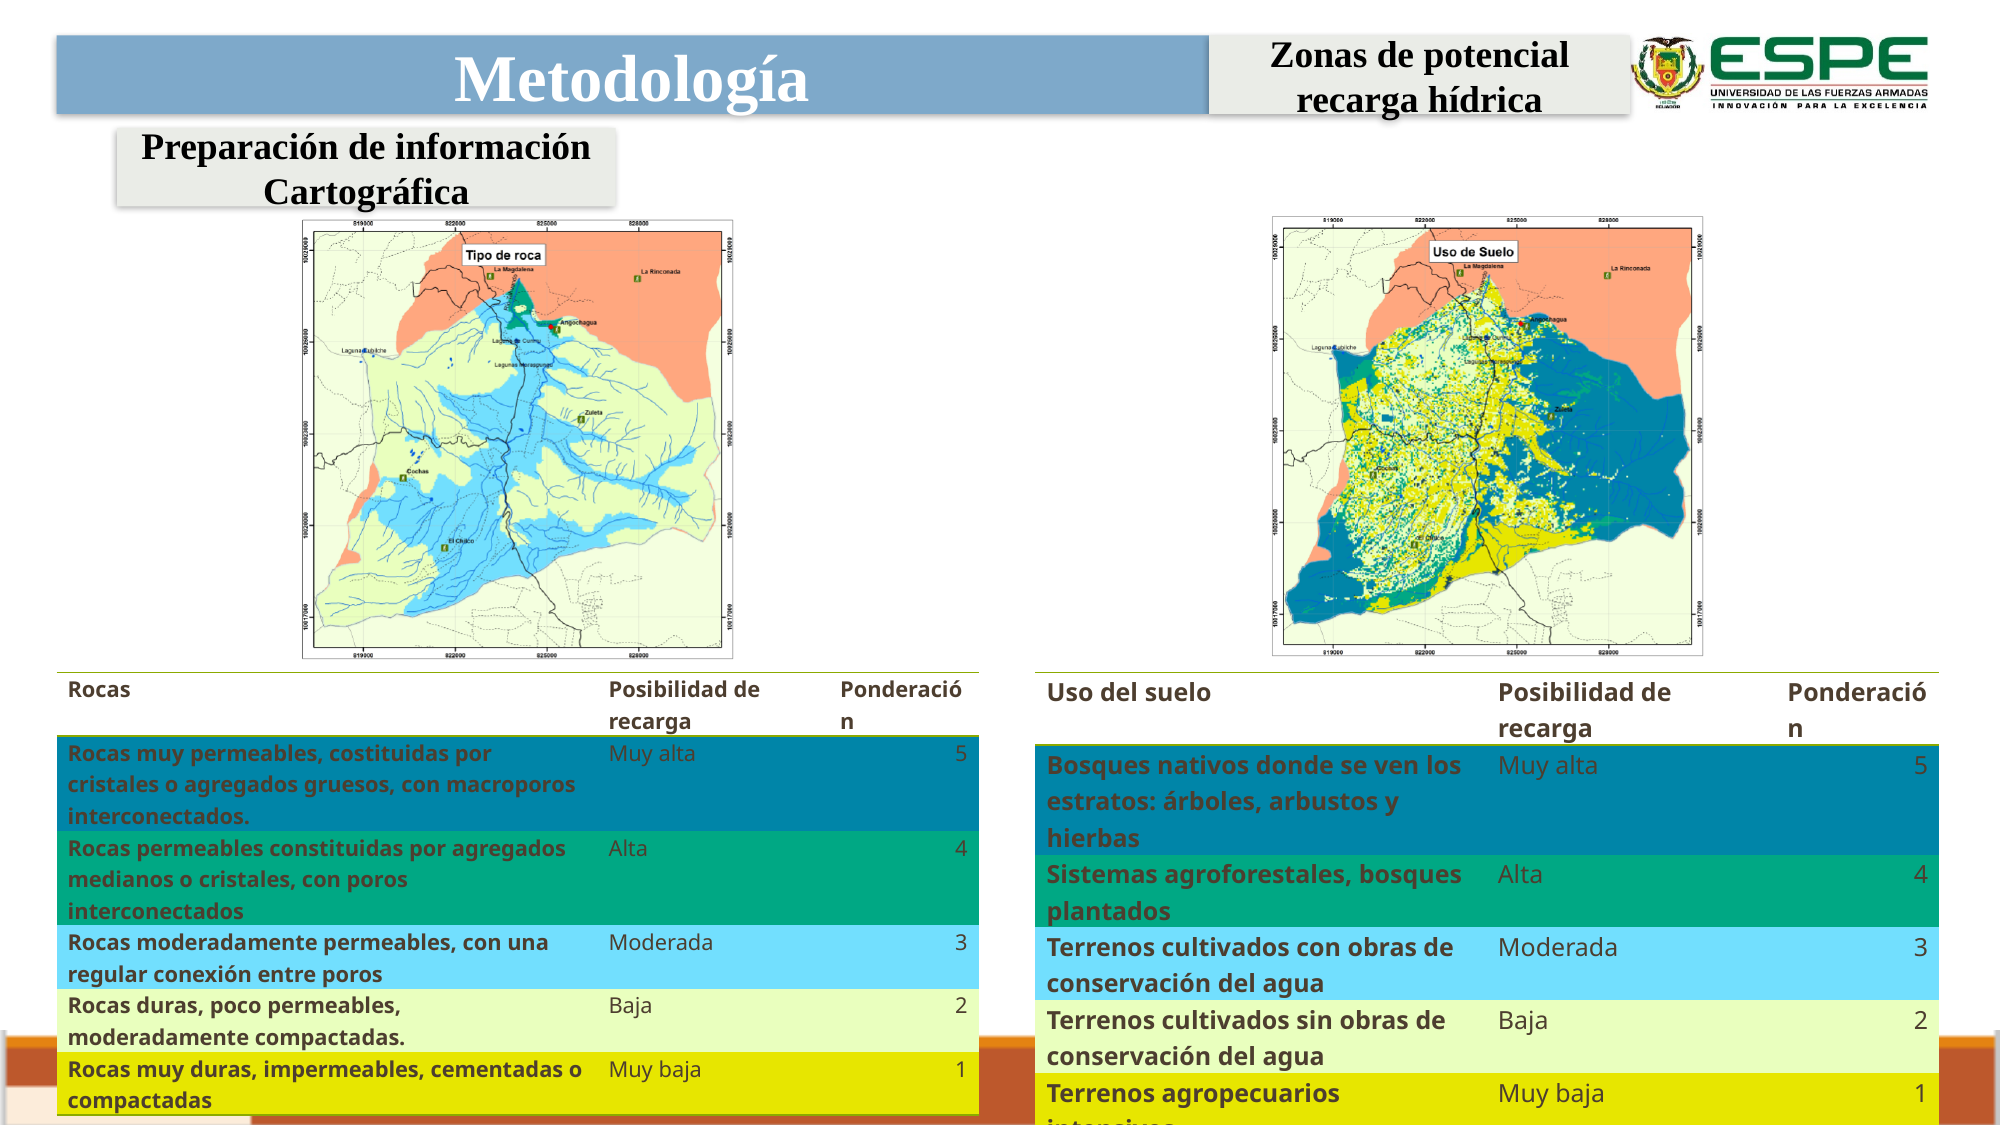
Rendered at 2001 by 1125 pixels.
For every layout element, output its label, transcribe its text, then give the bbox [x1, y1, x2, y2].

text_box Metodología [56, 35, 1206, 114]
table_cell Rocas duras, poco permeables, moderadamente compactadas. [57, 989, 597, 1030]
picture [300, 217, 735, 661]
table_cell Rocas muy permeables, costituidas por cristales o agregados gruesos, con macroporos interconectados. [57, 737, 597, 831]
table_cell Muy alta [597, 737, 829, 831]
table_cell Terrenos cultivados con obras de conservación del agua [1035, 927, 1487, 1000]
table_cell 2 [829, 989, 979, 1030]
picture [1629, 33, 1930, 113]
table_cell Rocas moderadamente permeables, con una regular conexión entre poros [57, 925, 597, 989]
text_box Zonas de potencial recarga hídrica [1209, 35, 1630, 114]
table_cell 5 [829, 737, 979, 831]
table_cell Alta [597, 831, 829, 925]
text_box Preparación de información Cartográfica [117, 127, 616, 207]
table_header Uso del suelo [1035, 673, 1487, 744]
table_cell Bosques nativos donde se ven los estratos: árboles, arbustos y hierbas [1035, 746, 1487, 855]
table_cell Muy alta [1487, 746, 1776, 855]
table_cell 3 [829, 925, 979, 989]
table_header Ponderación [1776, 673, 1939, 744]
table_cell Rocas permeables constituidas por agregados medianos o cristales, con poros interconectados [57, 831, 597, 925]
table_cell Terrenos cultivados sin obras de conservación del agua [1035, 1000, 1487, 1030]
table_cell 4 [1776, 855, 1939, 927]
table_header Posibilidad de recarga [1487, 673, 1776, 744]
table_header Rocas [57, 673, 597, 735]
table_cell Moderada [1487, 927, 1776, 1000]
table_cell 2 [1776, 1000, 1939, 1030]
table_cell Alta [1487, 855, 1776, 927]
table_header Ponderación [829, 673, 979, 735]
table_cell Baja [597, 989, 829, 1030]
table_cell 5 [1776, 746, 1939, 855]
picture [1270, 214, 1705, 658]
table_cell 4 [829, 831, 979, 925]
table_cell Baja [1487, 1000, 1776, 1030]
table_cell Moderada [597, 925, 829, 989]
table_cell Sistemas agroforestales, bosques plantados [1035, 855, 1487, 927]
picture [0, 1030, 2000, 1125]
table_cell 3 [1776, 927, 1939, 1000]
table_header Posibilidad de recarga [597, 673, 829, 735]
